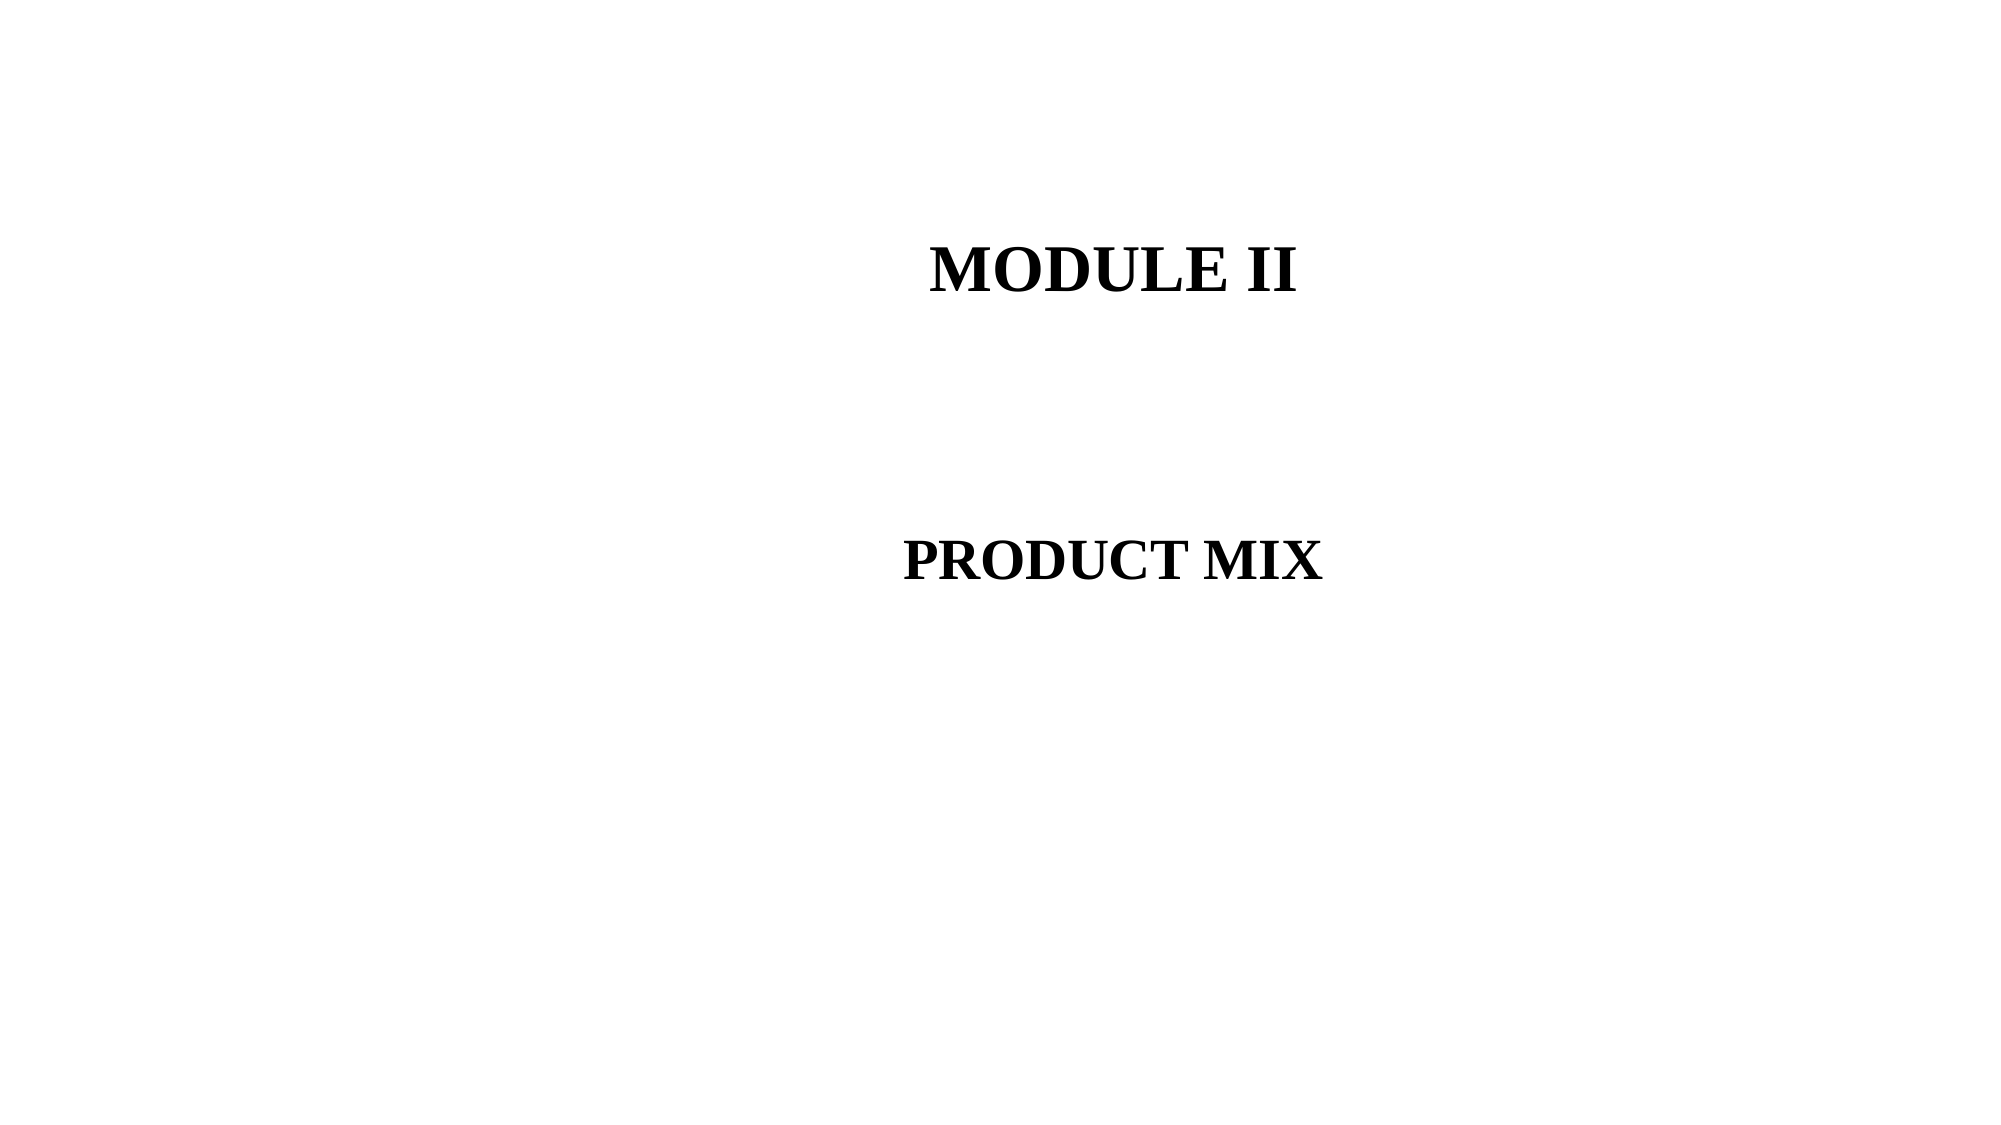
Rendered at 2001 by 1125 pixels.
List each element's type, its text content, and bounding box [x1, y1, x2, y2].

title MODULE II [699, 222, 1301, 414]
text_box PRODUCT MIX [901, 519, 1327, 591]
